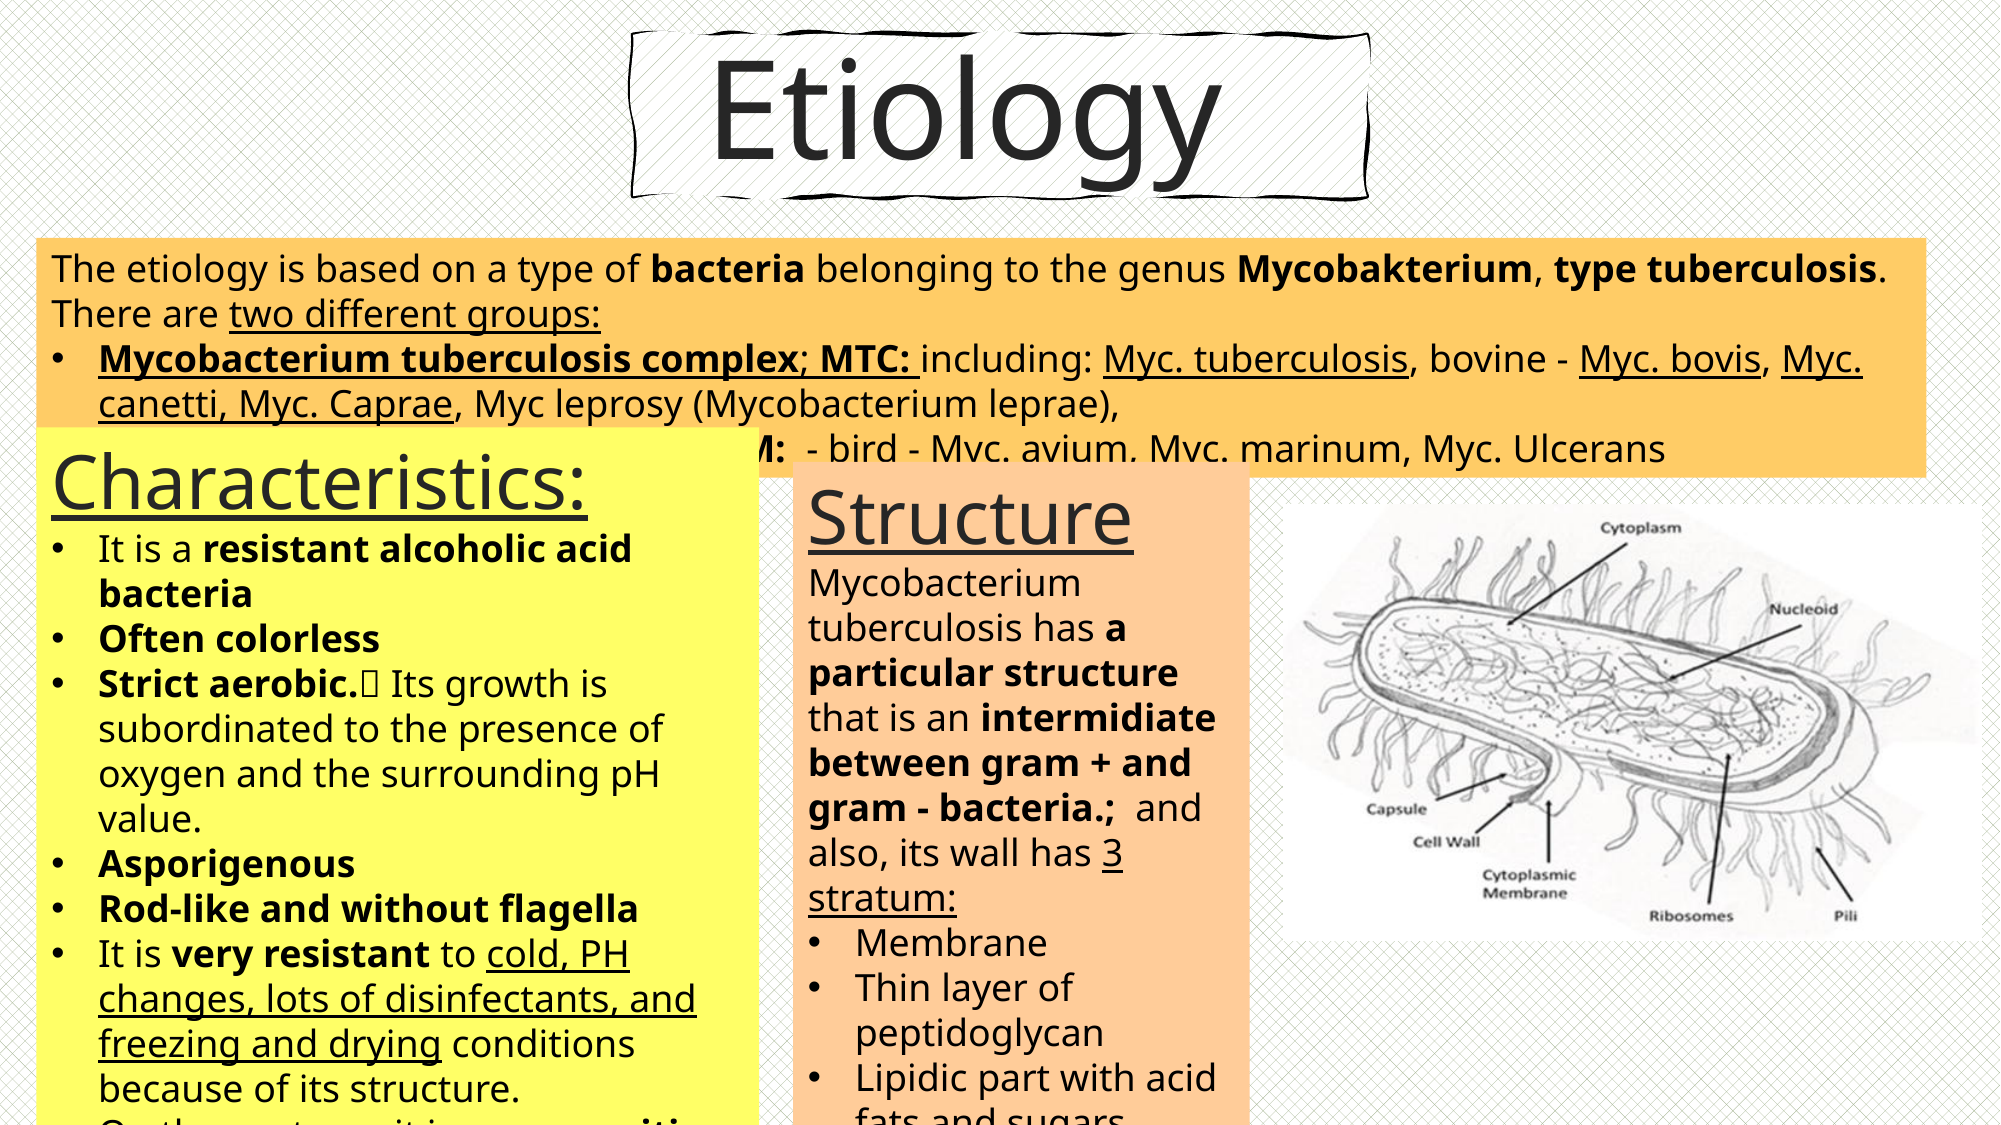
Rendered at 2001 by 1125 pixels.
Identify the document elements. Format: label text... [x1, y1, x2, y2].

text_box Structure Mycobacterium tuberculosis has a particular structure that is an intermidiate between gram + and gram - bacteria.; and also, its wall has 3 stratum: Membrane Thin layer of peptidoglycan Lipidic part with acid fats and sugars [793, 461, 1250, 1125]
picture [1283, 504, 1982, 941]
text_box The etiology is based on a type of bacteria belonging to the genus Mycobakterium, type tuberculosis. There are two different groups: Mycobacterium tuberculosis complex; MTC: including: Myc. tuberculosis, bovine - Myc. bovis, Myc. canetti, Myc. Caprae, Myc leprosy (Mycobacterium leprae), Nontuberculous mycobacteria ,NTM: - bird - Myc. avium, Myc. marinum, Myc. Ulcerans [36, 237, 1927, 478]
text_box Characteristics: It is a resistant alcoholic acid bacteria Often colorless Strict aerobic. Its growth is subordinated to the presence of oxygen and the surrounding pH value. Asporigenous Rod-like and without flagella It is very resistant to cold, PH changes, lots of disinfectants, and freezing and drying conditions because of its structure. On the contrary, it is very sensitive to heat, sunlight and ultraviolet light. [36, 427, 760, 1125]
text_box [975, 537, 1025, 588]
text_box Etiology [629, 30, 1371, 200]
